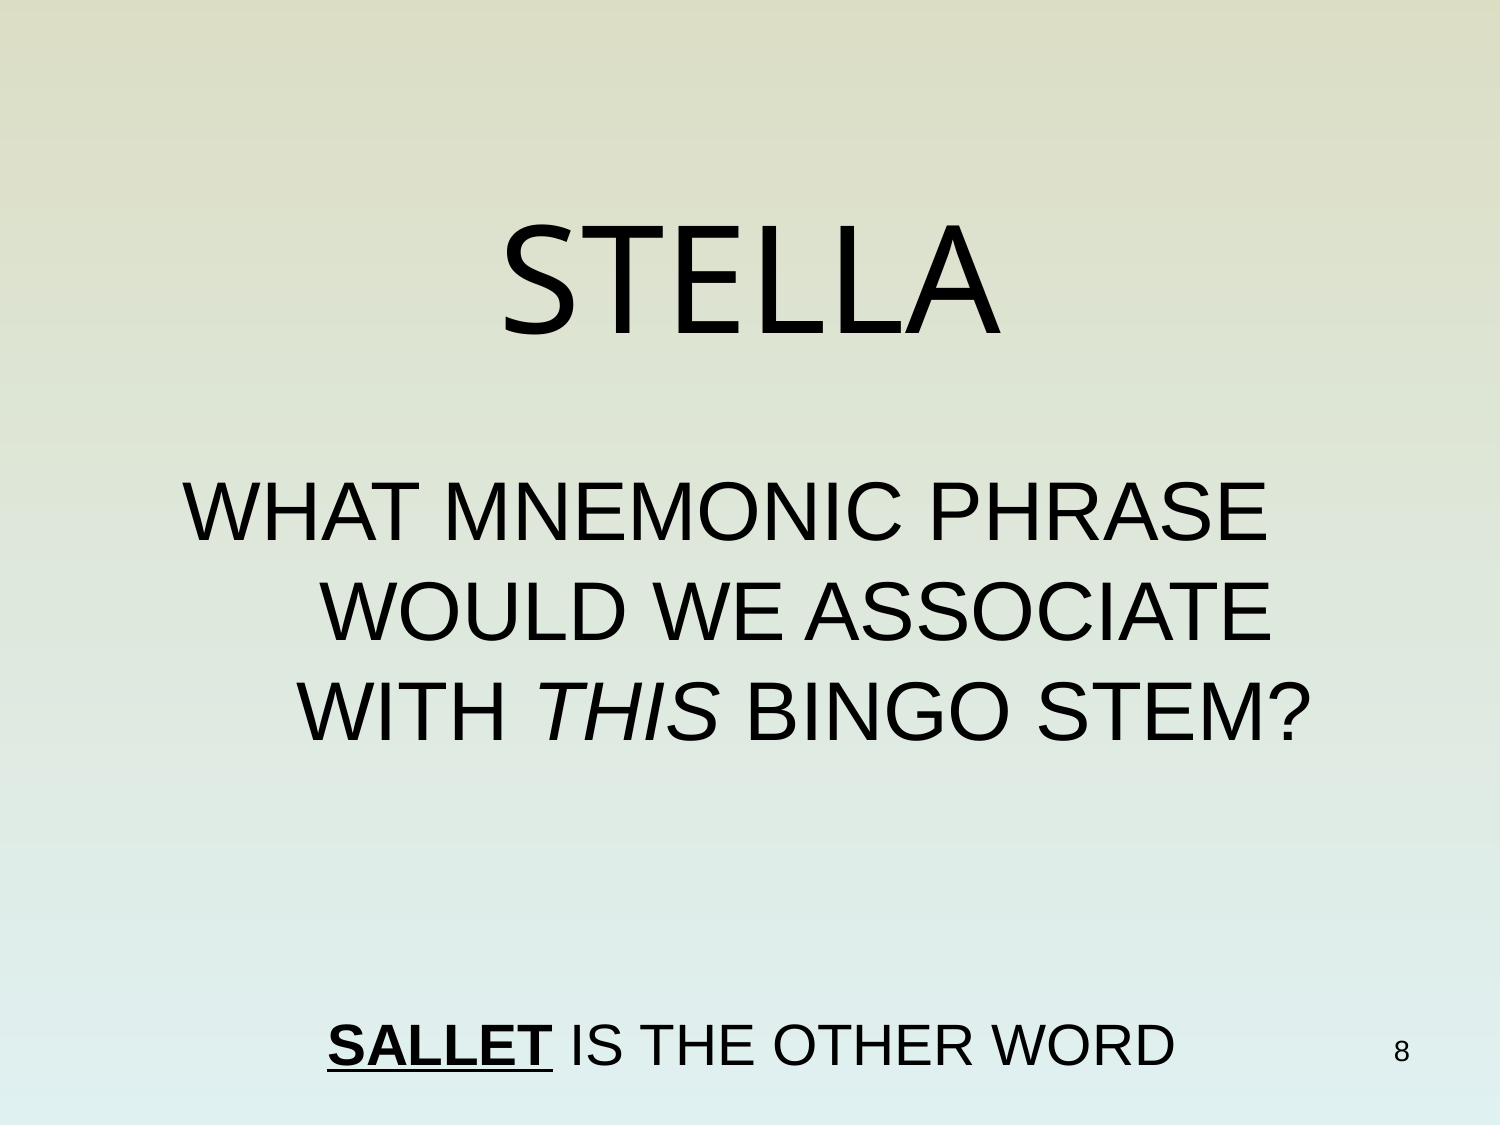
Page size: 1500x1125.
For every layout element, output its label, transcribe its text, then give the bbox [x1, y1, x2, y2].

text_box SALLET IS THE OTHER WORD [312, 999, 1313, 1085]
list WHAT MNEMONIC PHRASE WOULD WE ASSOCIATE WITH THIS BINGO STEM? [75, 450, 1425, 1125]
text_box STELLA [112, 152, 1388, 394]
